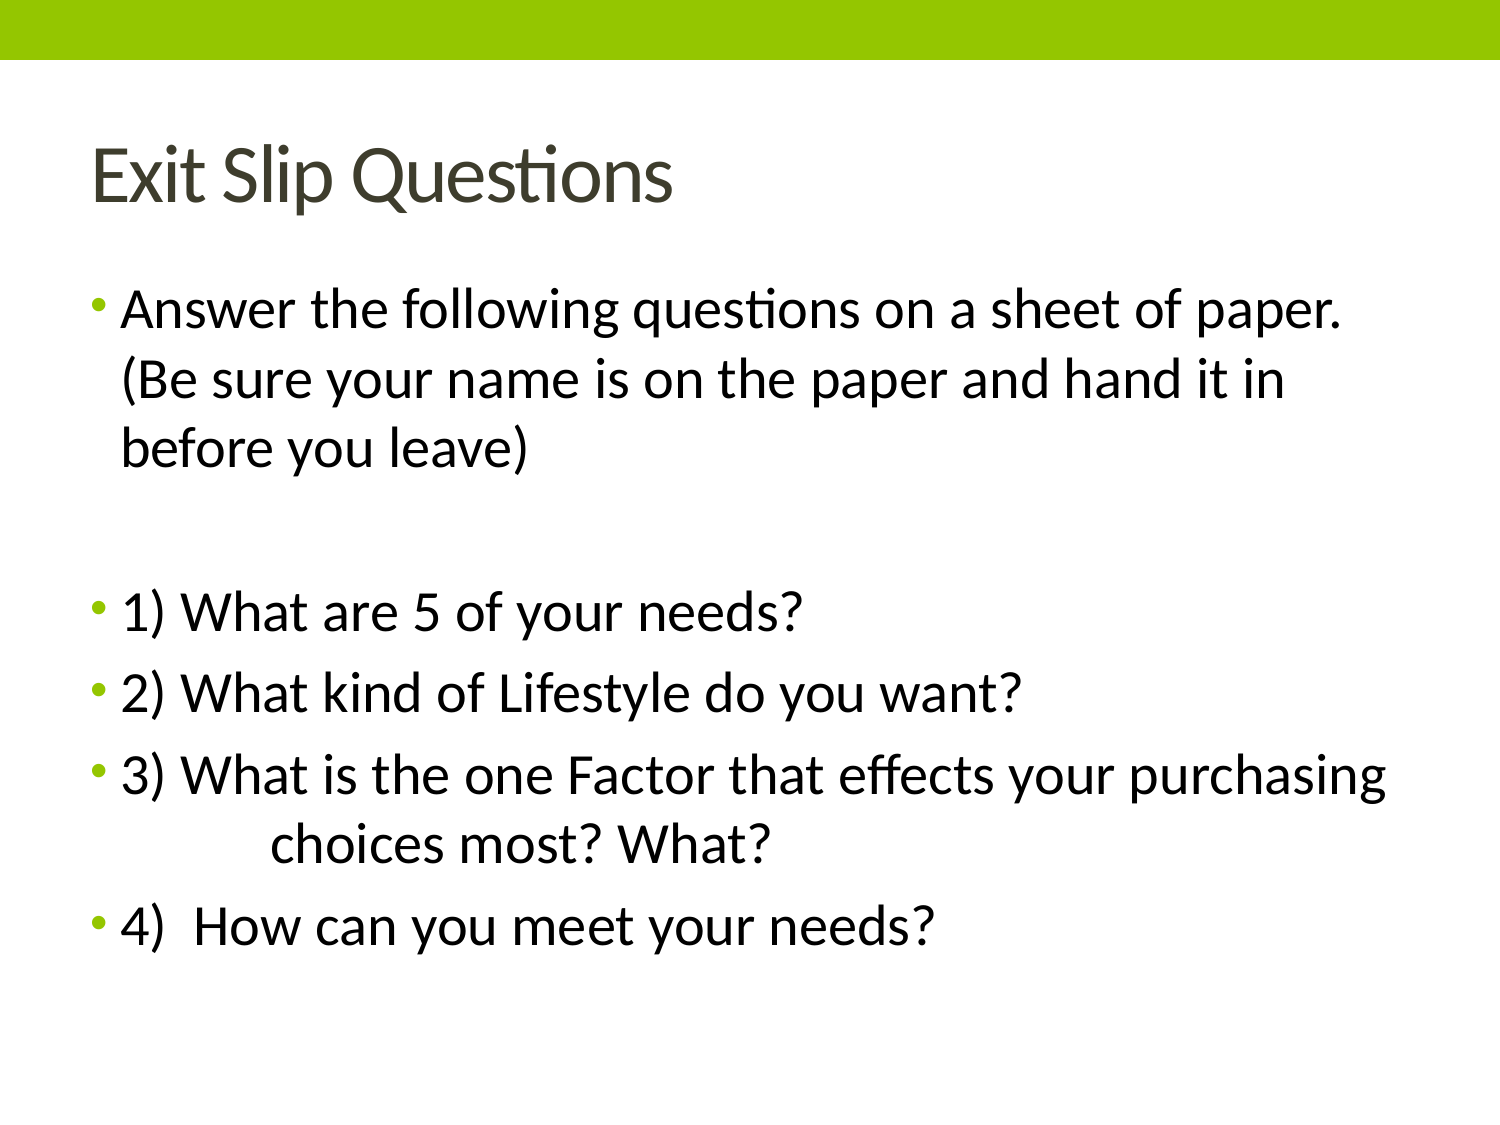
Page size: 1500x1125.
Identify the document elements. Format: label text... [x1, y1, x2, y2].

list Answer the following questions on a sheet of paper. (Be sure your name is on the paper and hand it in before you leave) 1) What are 5 of your needs? 2) What kind of Lifestyle do you want? 3) What is the one Factor that effects your purchasing choices most? What? 4) How can you meet your needs? [75, 262, 1425, 1063]
title Exit Slip Questions [75, 87, 1425, 250]
